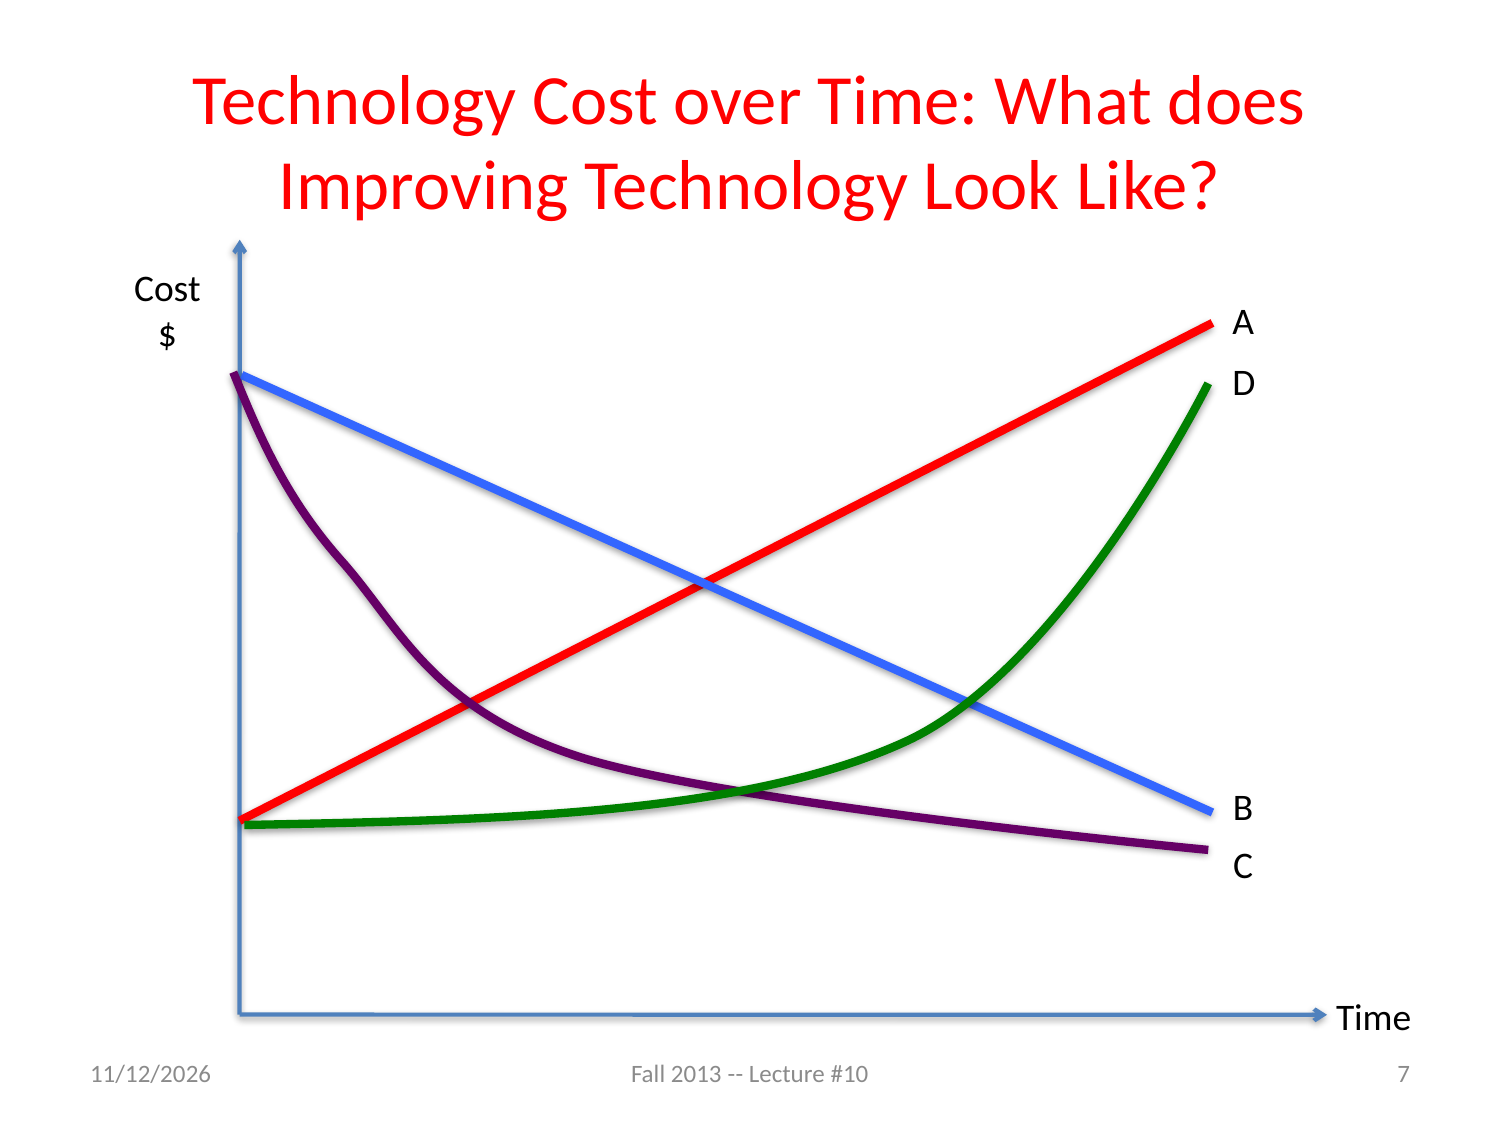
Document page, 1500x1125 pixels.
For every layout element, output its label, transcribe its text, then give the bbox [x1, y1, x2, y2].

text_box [244, 350, 1271, 826]
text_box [239, 289, 1270, 355]
text_box Time [1321, 985, 1427, 1046]
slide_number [75, 1042, 425, 1103]
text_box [233, 371, 1270, 895]
slide_number 7 [1074, 1042, 1425, 1103]
footer Fall 2013 -- Lecture #10 [512, 1042, 988, 1103]
title Technology Cost over Time: What does Improving Technology Look Like? [75, 45, 1425, 233]
text_box Cost $ [119, 256, 216, 361]
